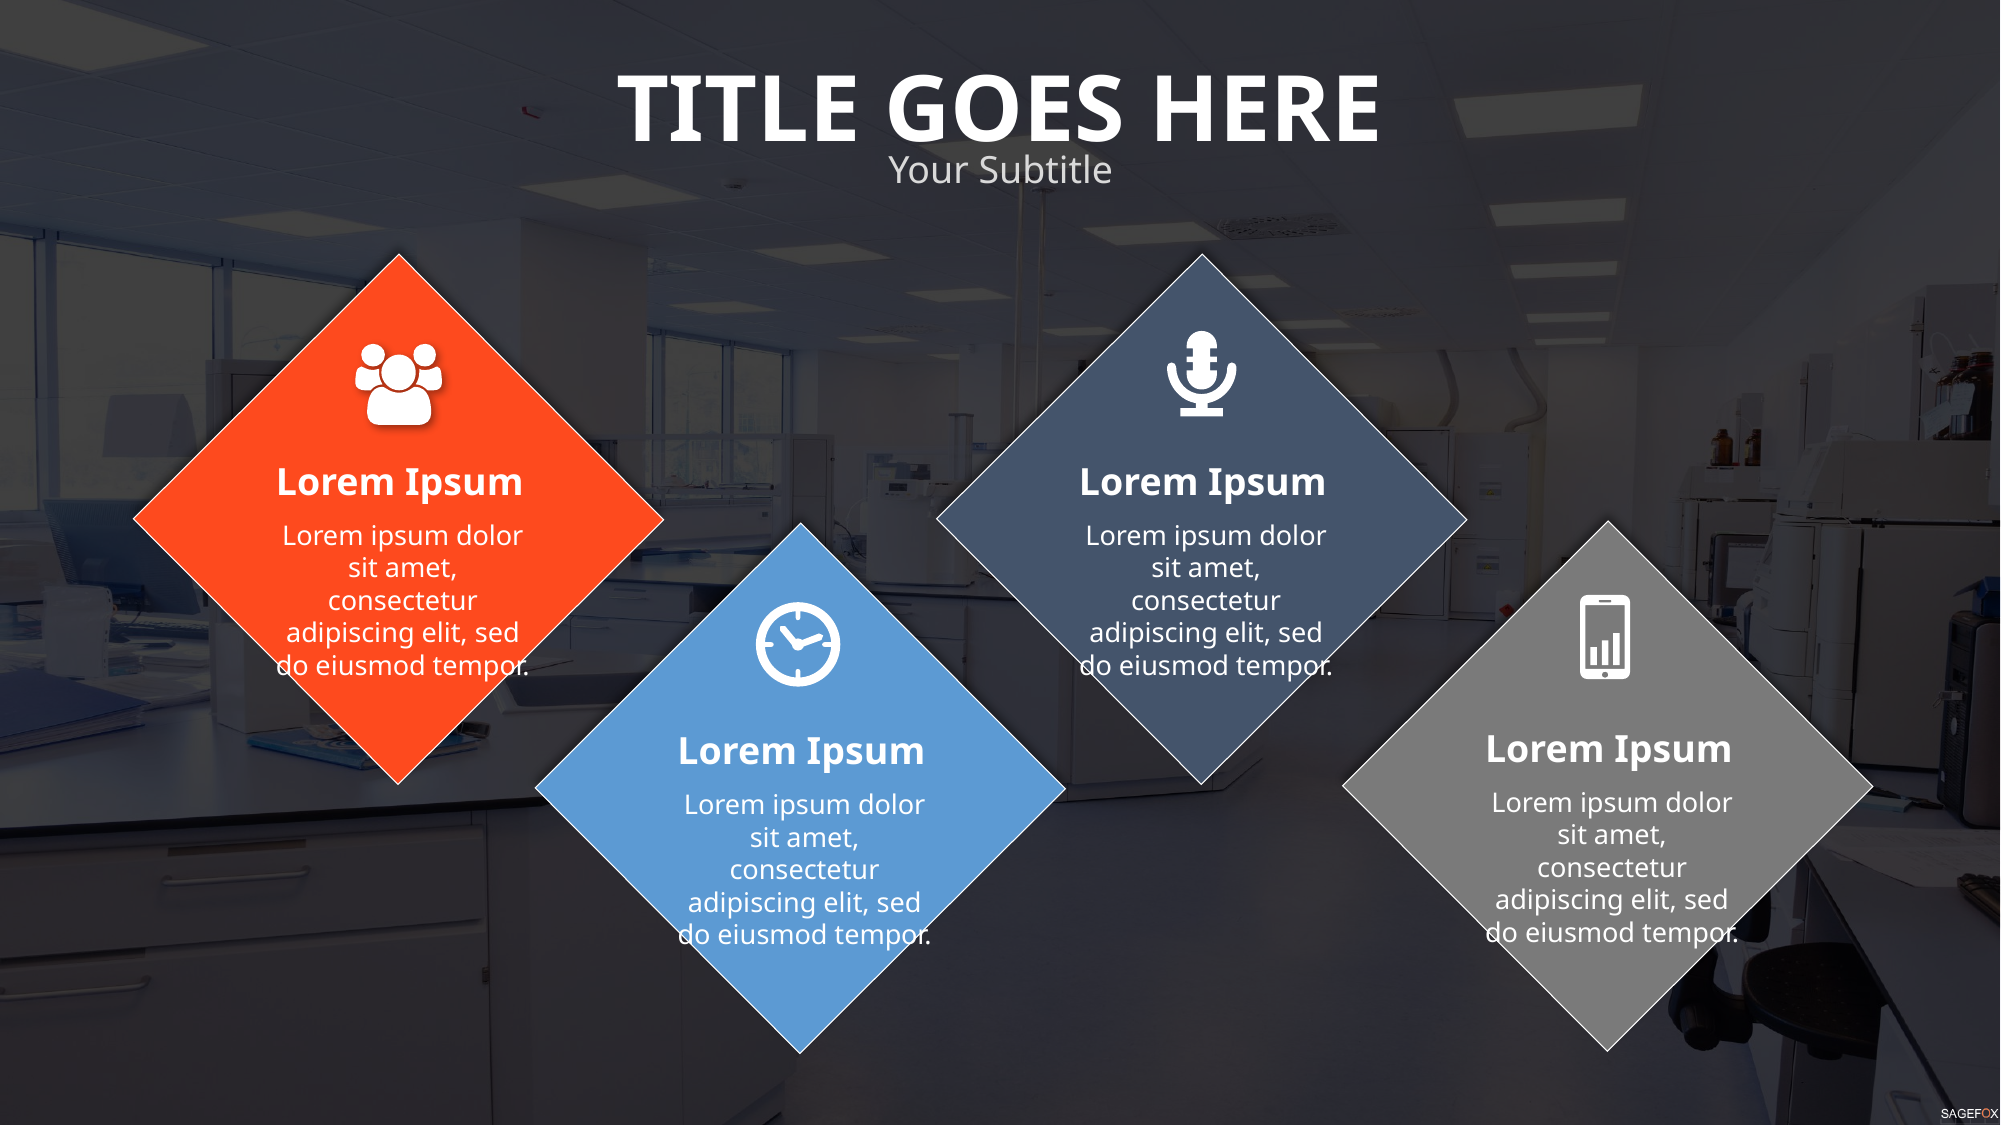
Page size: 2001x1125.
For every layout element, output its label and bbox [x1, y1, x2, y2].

text_box [1580, 594, 1631, 679]
text_box [1083, 662, 1091, 673]
text_box [279, 662, 287, 673]
text_box [1458, 717, 1759, 925]
picture [0, 0, 2001, 1125]
text_box [1495, 925, 1736, 1053]
text_box [1167, 330, 1237, 417]
text_box [1073, 658, 1091, 666]
text_box [533, 521, 1067, 906]
text_box [249, 450, 550, 658]
text_box [355, 343, 442, 425]
text_box [755, 602, 841, 687]
text_box [1341, 519, 1875, 903]
text_box [1089, 658, 1330, 786]
text_box [681, 931, 689, 942]
text_box [548, 42, 1452, 199]
text_box [672, 927, 689, 934]
text_box [688, 927, 929, 1055]
text_box [1052, 450, 1353, 658]
text_box [131, 252, 666, 637]
text_box [286, 658, 527, 786]
text_box [1489, 929, 1497, 940]
text_box [935, 252, 1469, 637]
text_box [651, 719, 952, 927]
text_box [1480, 925, 1497, 932]
text_box [270, 658, 287, 665]
